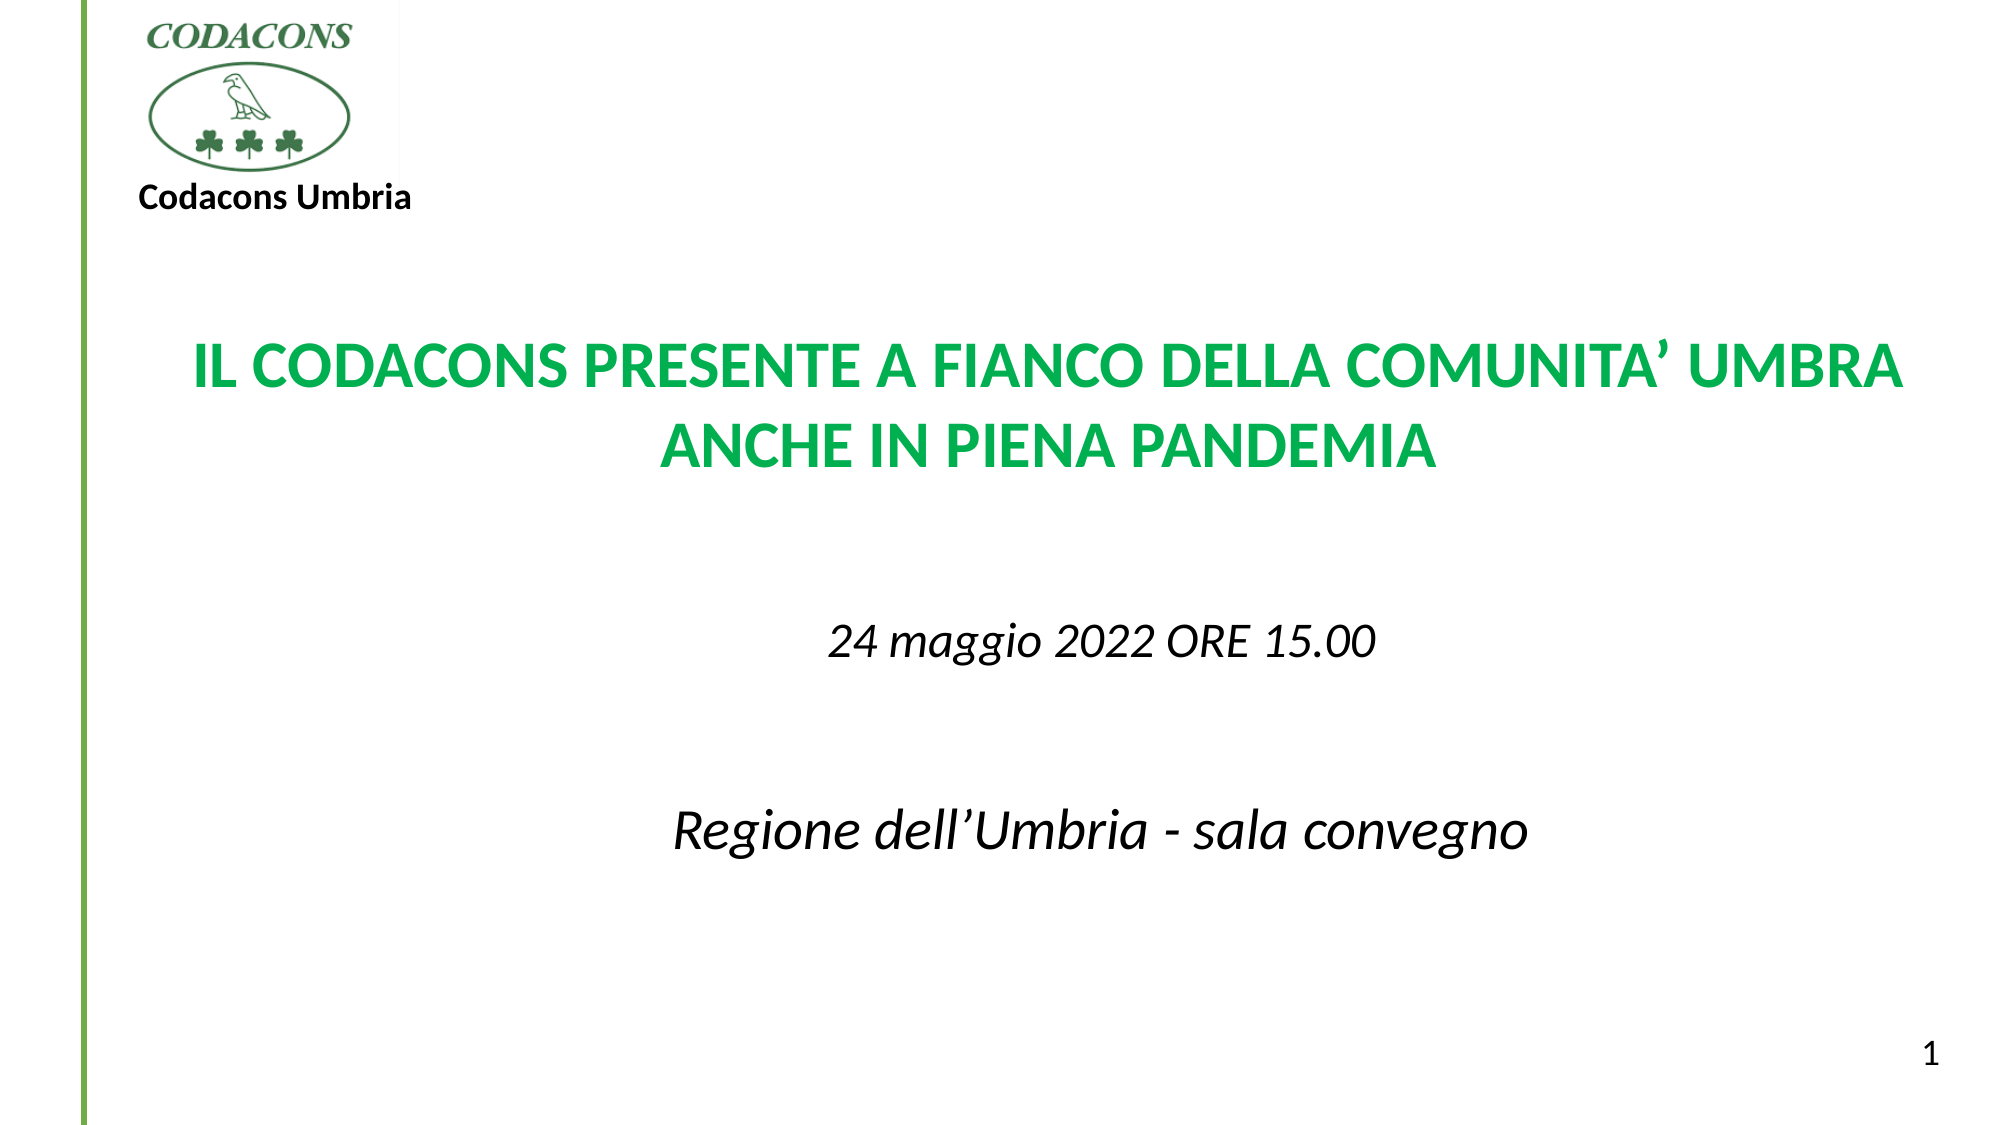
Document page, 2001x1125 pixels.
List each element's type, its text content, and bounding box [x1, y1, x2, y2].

picture [99, 0, 400, 196]
text_box IL CODACONS PRESENTE A FIANCO DELLA COMUNITA’ UMBRA ANCHE IN PIENA PANDEMIA [156, 315, 1942, 512]
text_box Regione dell’Umbria - sala convegno [598, 785, 1604, 908]
text_box 1 [1906, 1020, 1955, 1080]
text_box Codacons Umbria [123, 164, 439, 225]
text_box 24 maggio 2022 ORE 15.00 [729, 601, 1473, 674]
